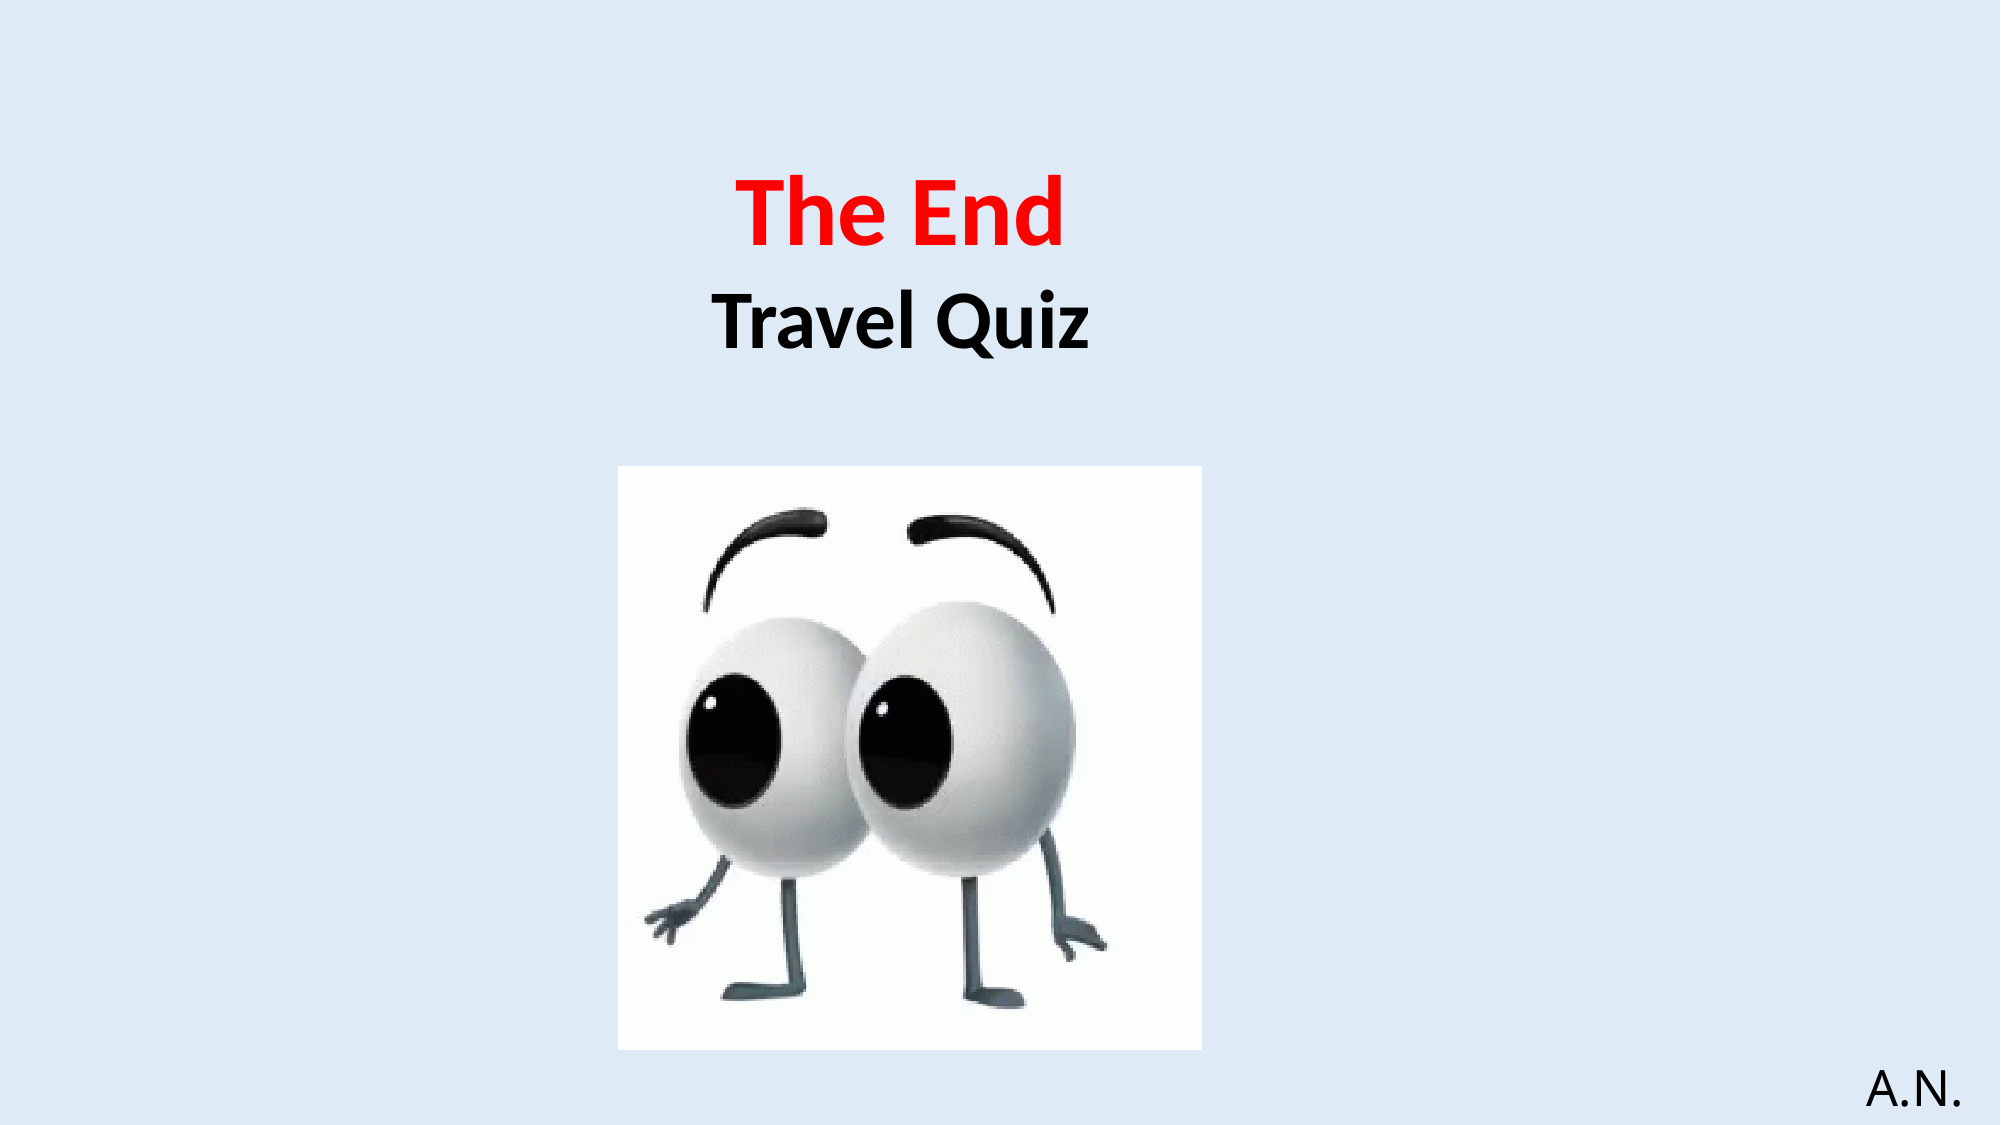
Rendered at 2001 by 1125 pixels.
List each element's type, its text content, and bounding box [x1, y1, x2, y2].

text_box A.N. [1851, 1049, 1979, 1124]
picture [618, 466, 1202, 1050]
text_box The End Travel Quiz [618, 137, 1184, 373]
